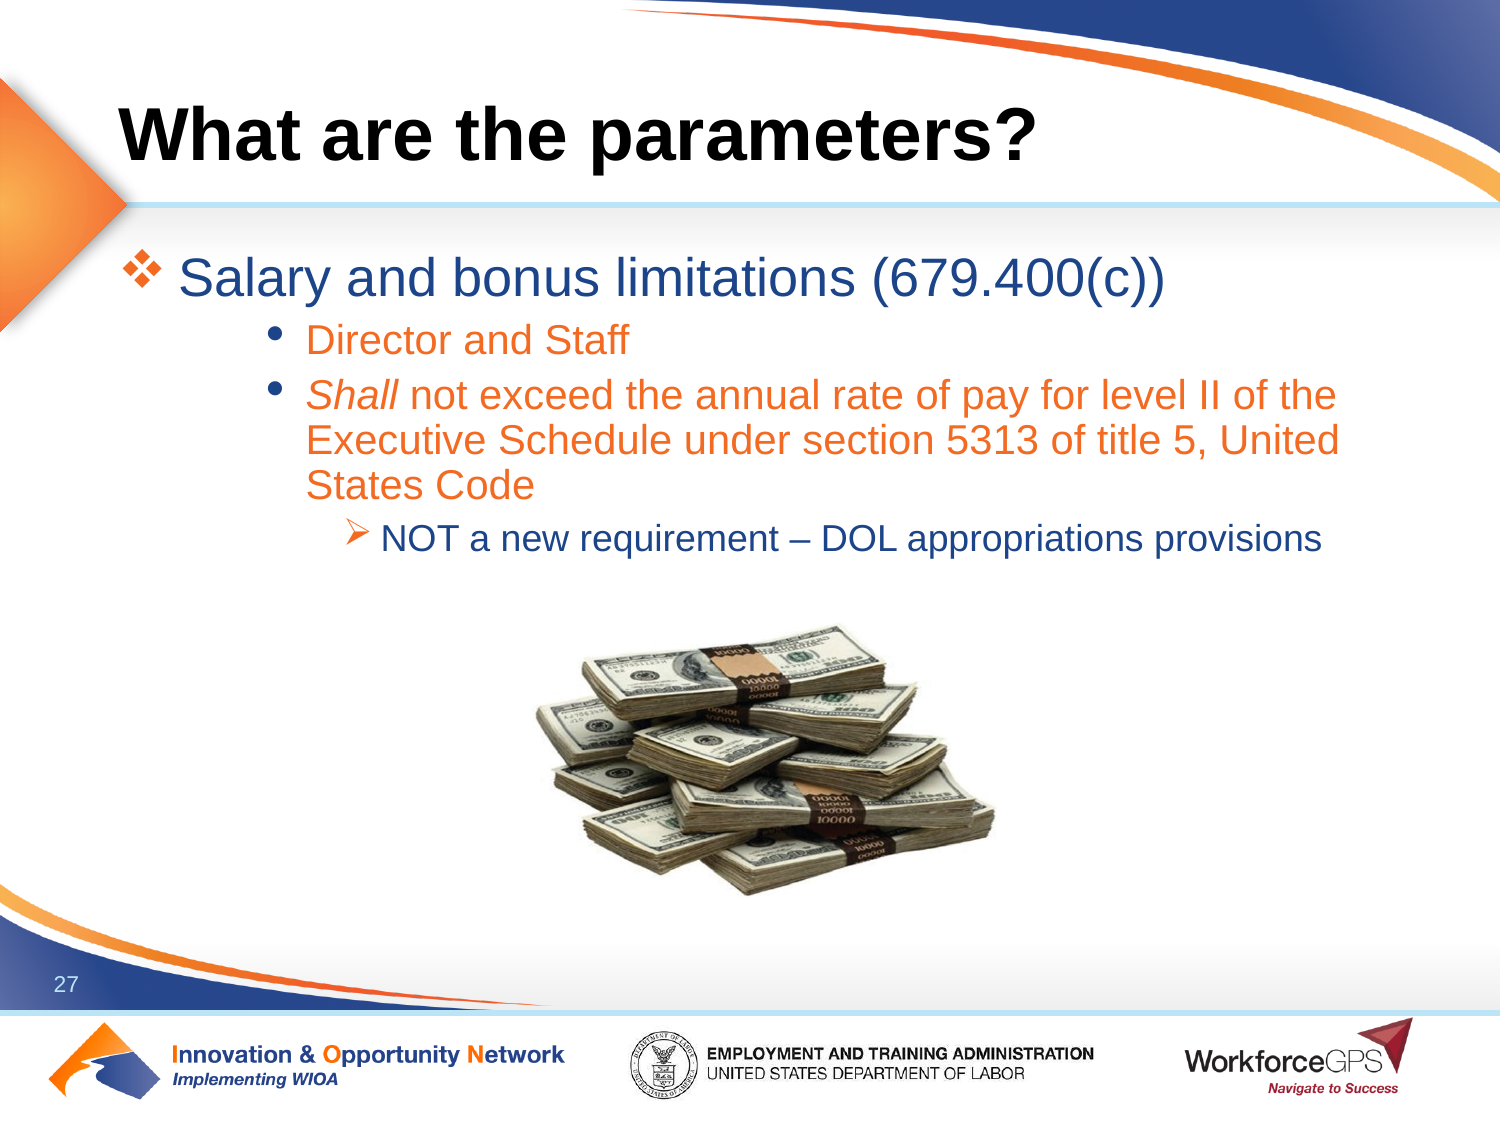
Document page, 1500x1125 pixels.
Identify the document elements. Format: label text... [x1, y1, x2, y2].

picture [0, 882, 573, 1010]
list Salary and bonus limitations (679.400(c)) Director and Staff Shall not exceed the annual rate of pay for level II of the Executive Schedule under section 5313 of title 5, United States Code NOT a new requirement – DOL appropriations provisions [103, 241, 1397, 998]
picture [628, 1025, 1097, 1101]
picture [589, 0, 1500, 202]
title What are the parameters? [103, 38, 1397, 185]
picture [532, 621, 997, 899]
picture [39, 1016, 576, 1107]
picture [1182, 1016, 1415, 1096]
